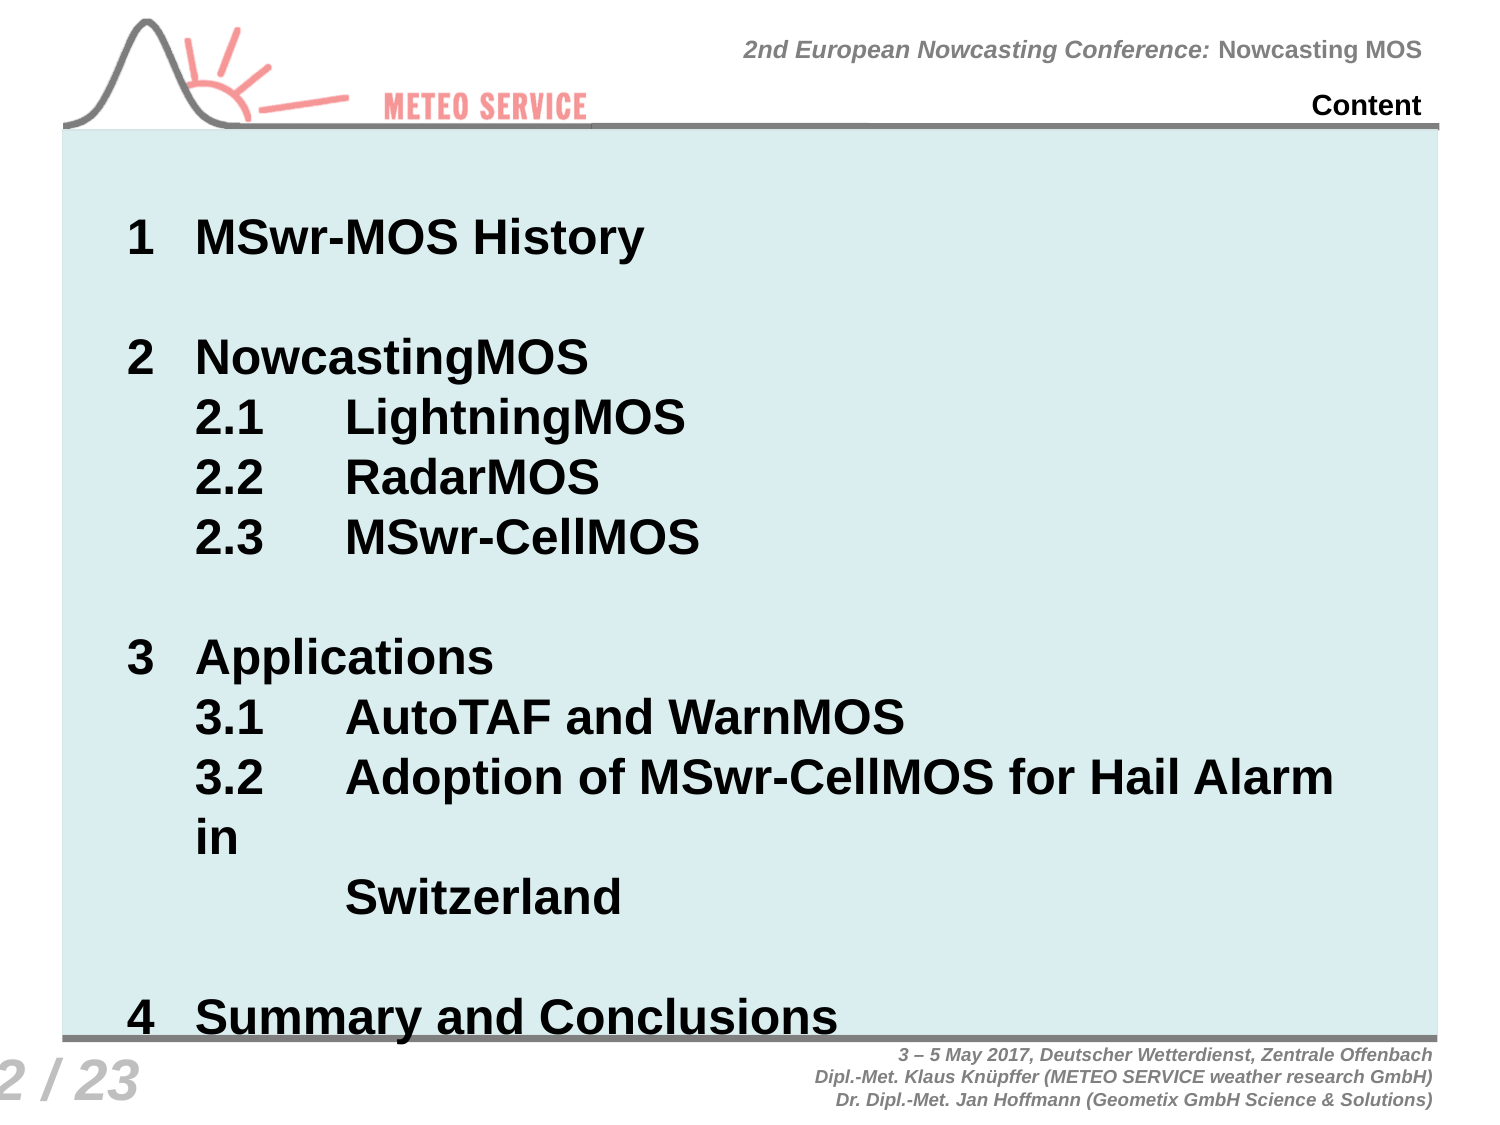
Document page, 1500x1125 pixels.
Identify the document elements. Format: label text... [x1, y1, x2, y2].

text_box MSwr-MOS History NowcastingMOS 2.1 LightningMOS 2.2 RadarMOS 2.3 MSwr-CellMOS Applications 3.1 AutoTAF and WarnMOS 3.2 Adoption of MSwr-CellMOS for Hail Alarm in Switzerland Summary and Conclusions [112, 137, 1388, 1052]
text_box Content [623, 79, 1437, 129]
